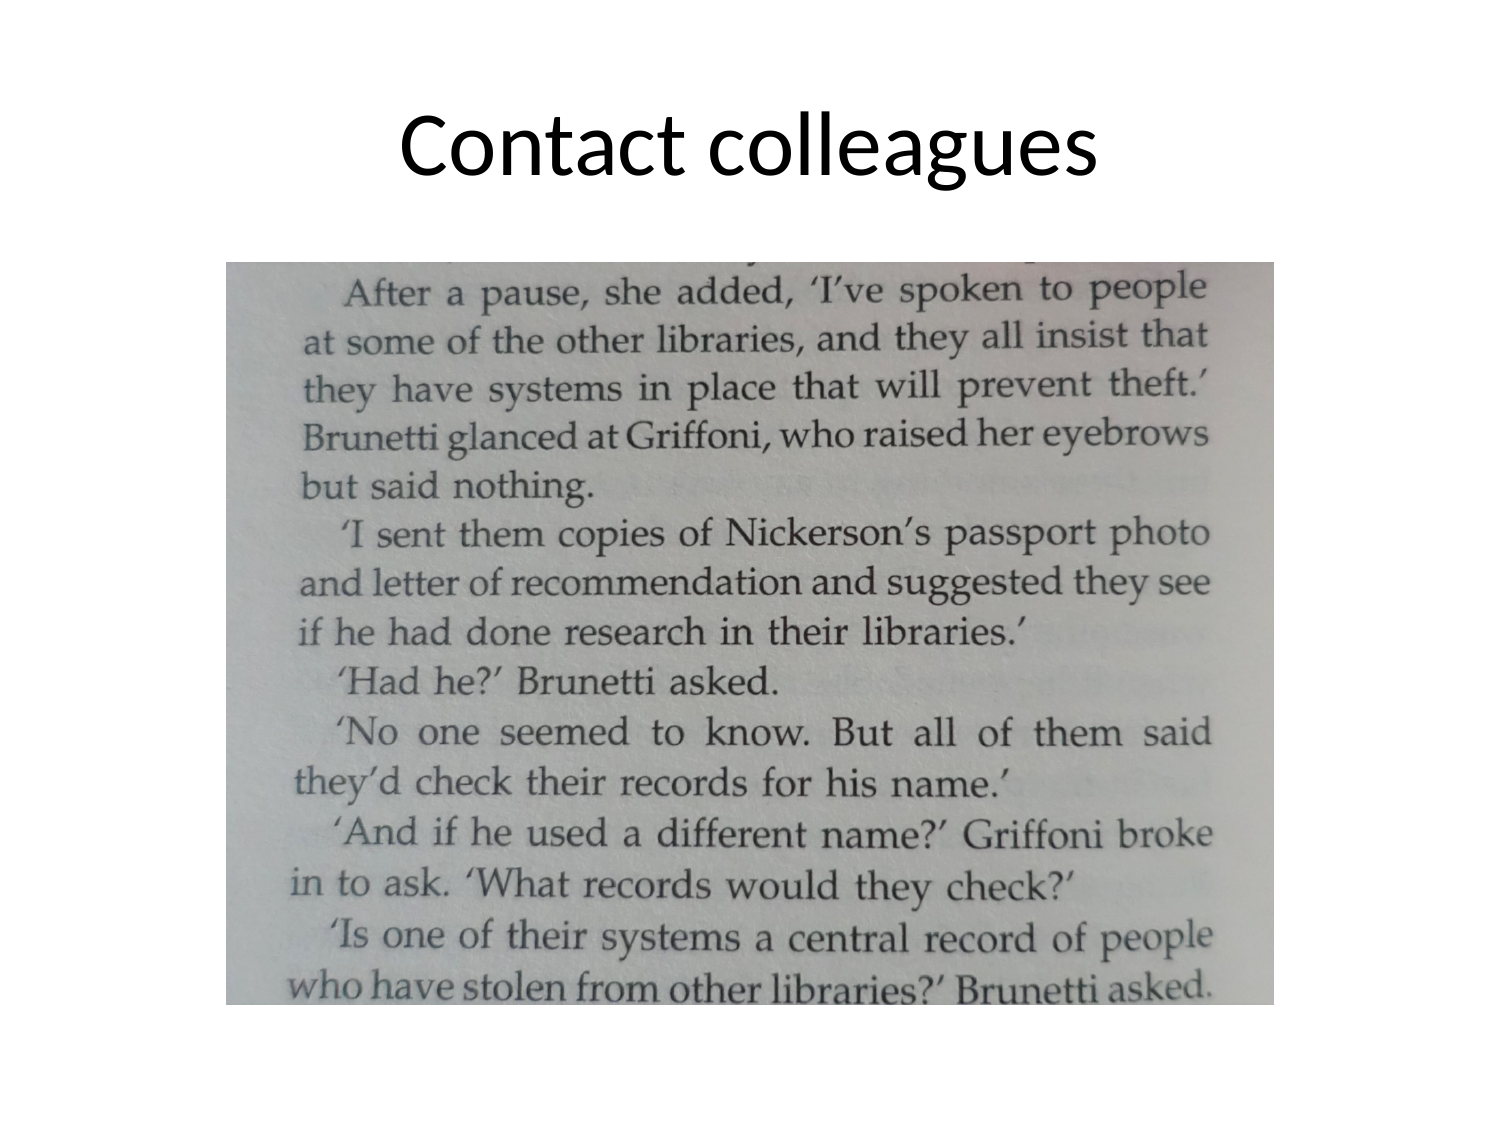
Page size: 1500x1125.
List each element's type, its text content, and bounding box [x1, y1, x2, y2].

title Contact colleagues [75, 45, 1425, 233]
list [225, 262, 1275, 1006]
